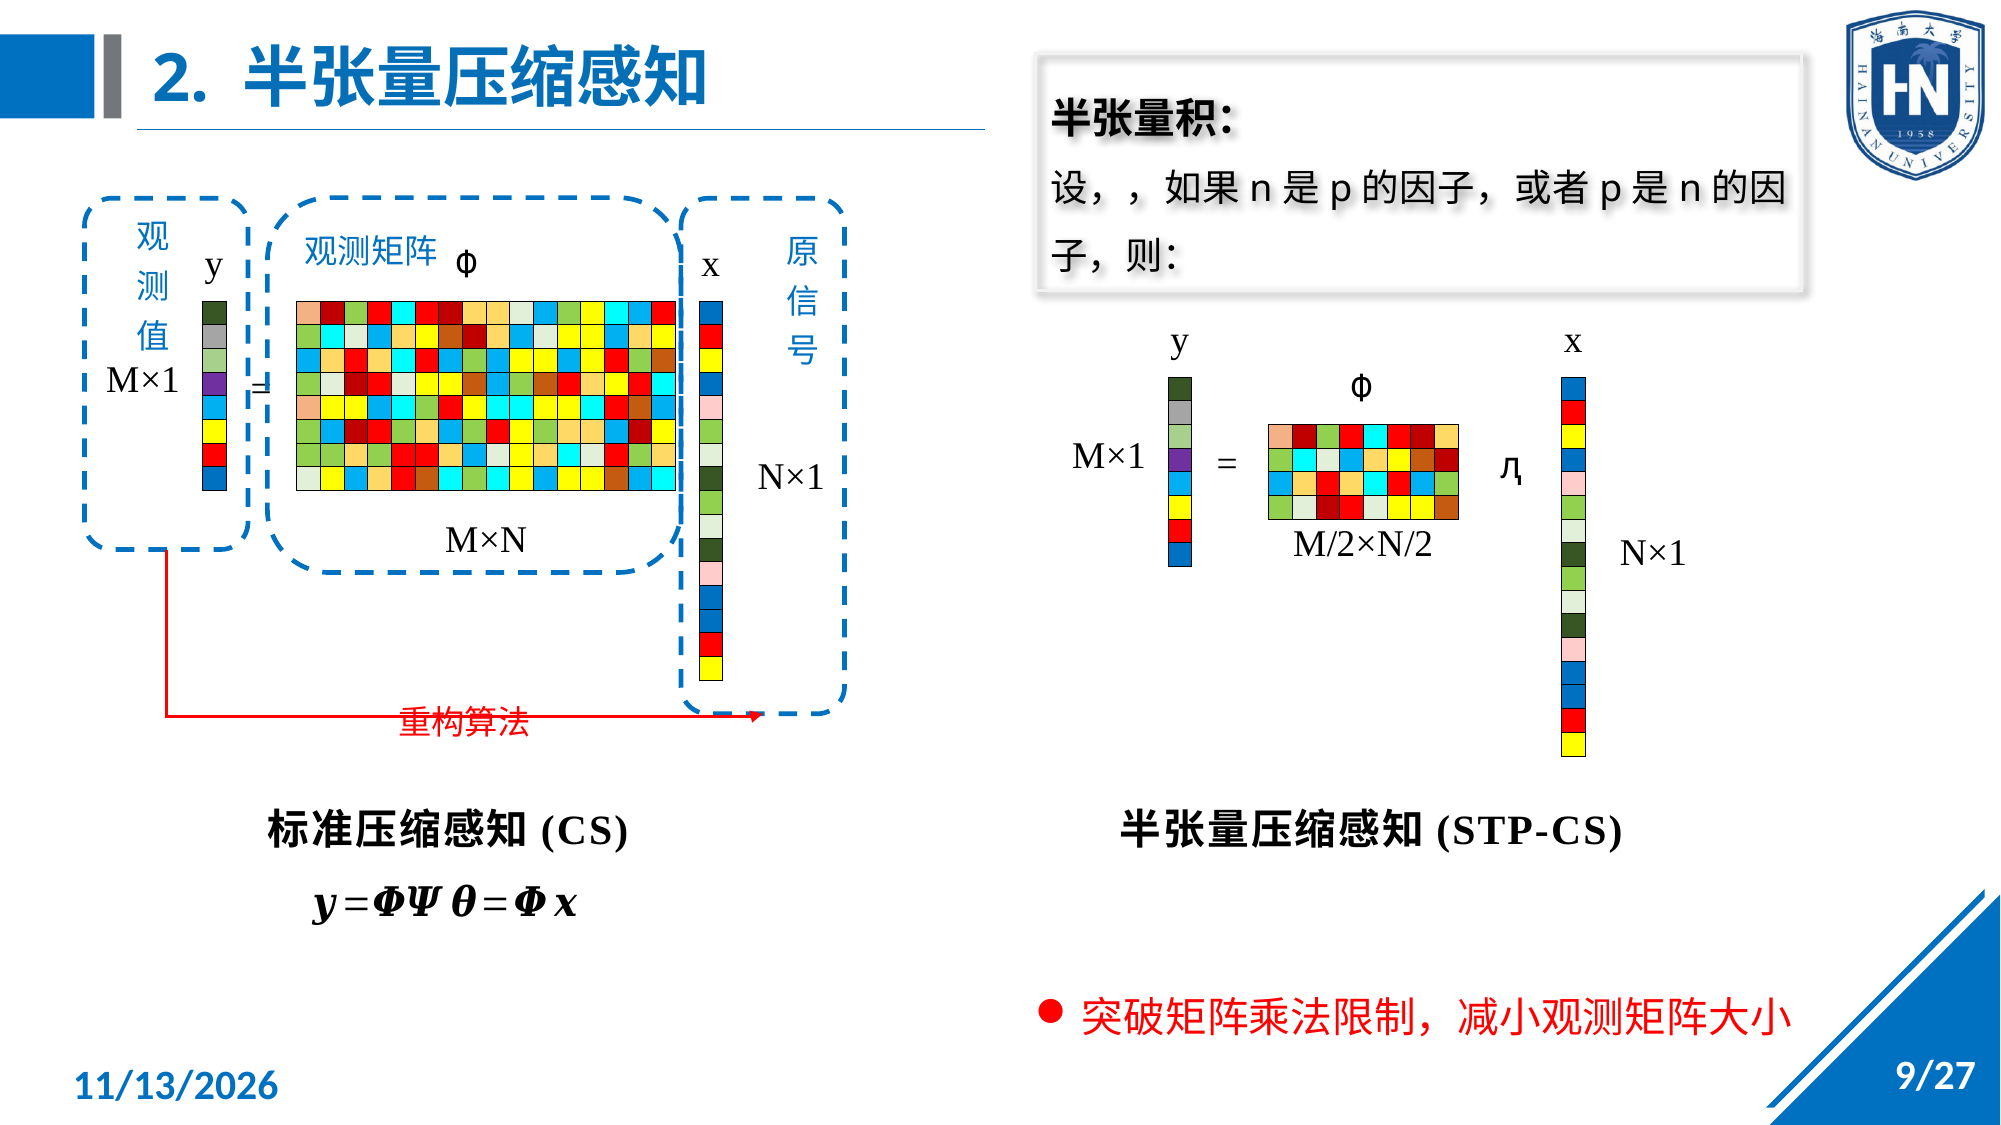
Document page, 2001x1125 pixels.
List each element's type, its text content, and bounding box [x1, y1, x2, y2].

picture [1846, 10, 1985, 181]
slide_number 9/27 [1839, 1043, 1992, 1104]
text_box 突破矩阵乘法限制，减小观测矩阵大小 [1020, 971, 1817, 1049]
text_box 2. 半张量压缩感知 [137, 24, 1362, 137]
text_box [84, 197, 845, 746]
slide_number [57, 1053, 302, 1113]
text_box 半张量压缩感知(STP-CS) [1089, 792, 1681, 856]
picture [1050, 306, 1707, 757]
text_box 标准压缩感知(CS) [166, 792, 758, 856]
